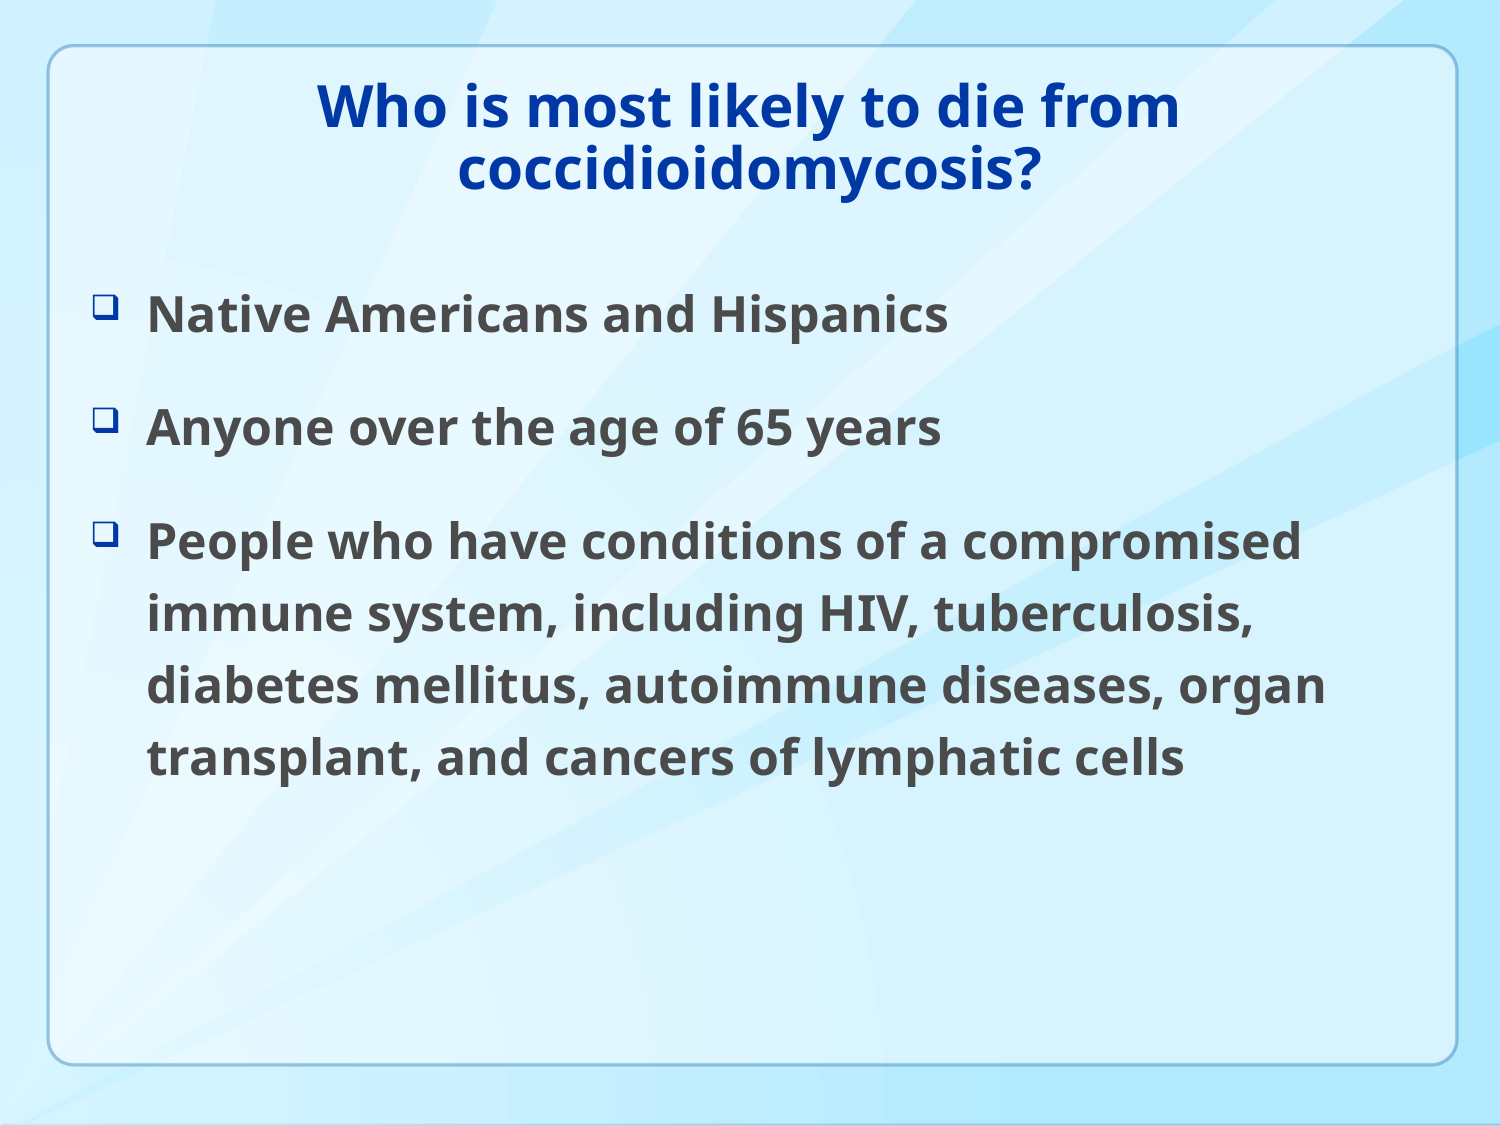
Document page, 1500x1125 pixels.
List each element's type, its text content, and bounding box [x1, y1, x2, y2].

list Native Americans and Hispanics Anyone over the age of 65 years People who have conditions of a compromised immune system, including HIV, tuberculosis, diabetes mellitus, autoimmune diseases, organ transplant, and cancers of lymphatic cells [75, 262, 1425, 1075]
picture [0, 0, 1500, 1125]
title Who is most likely to die from coccidioidomycosis? [75, 45, 1425, 233]
